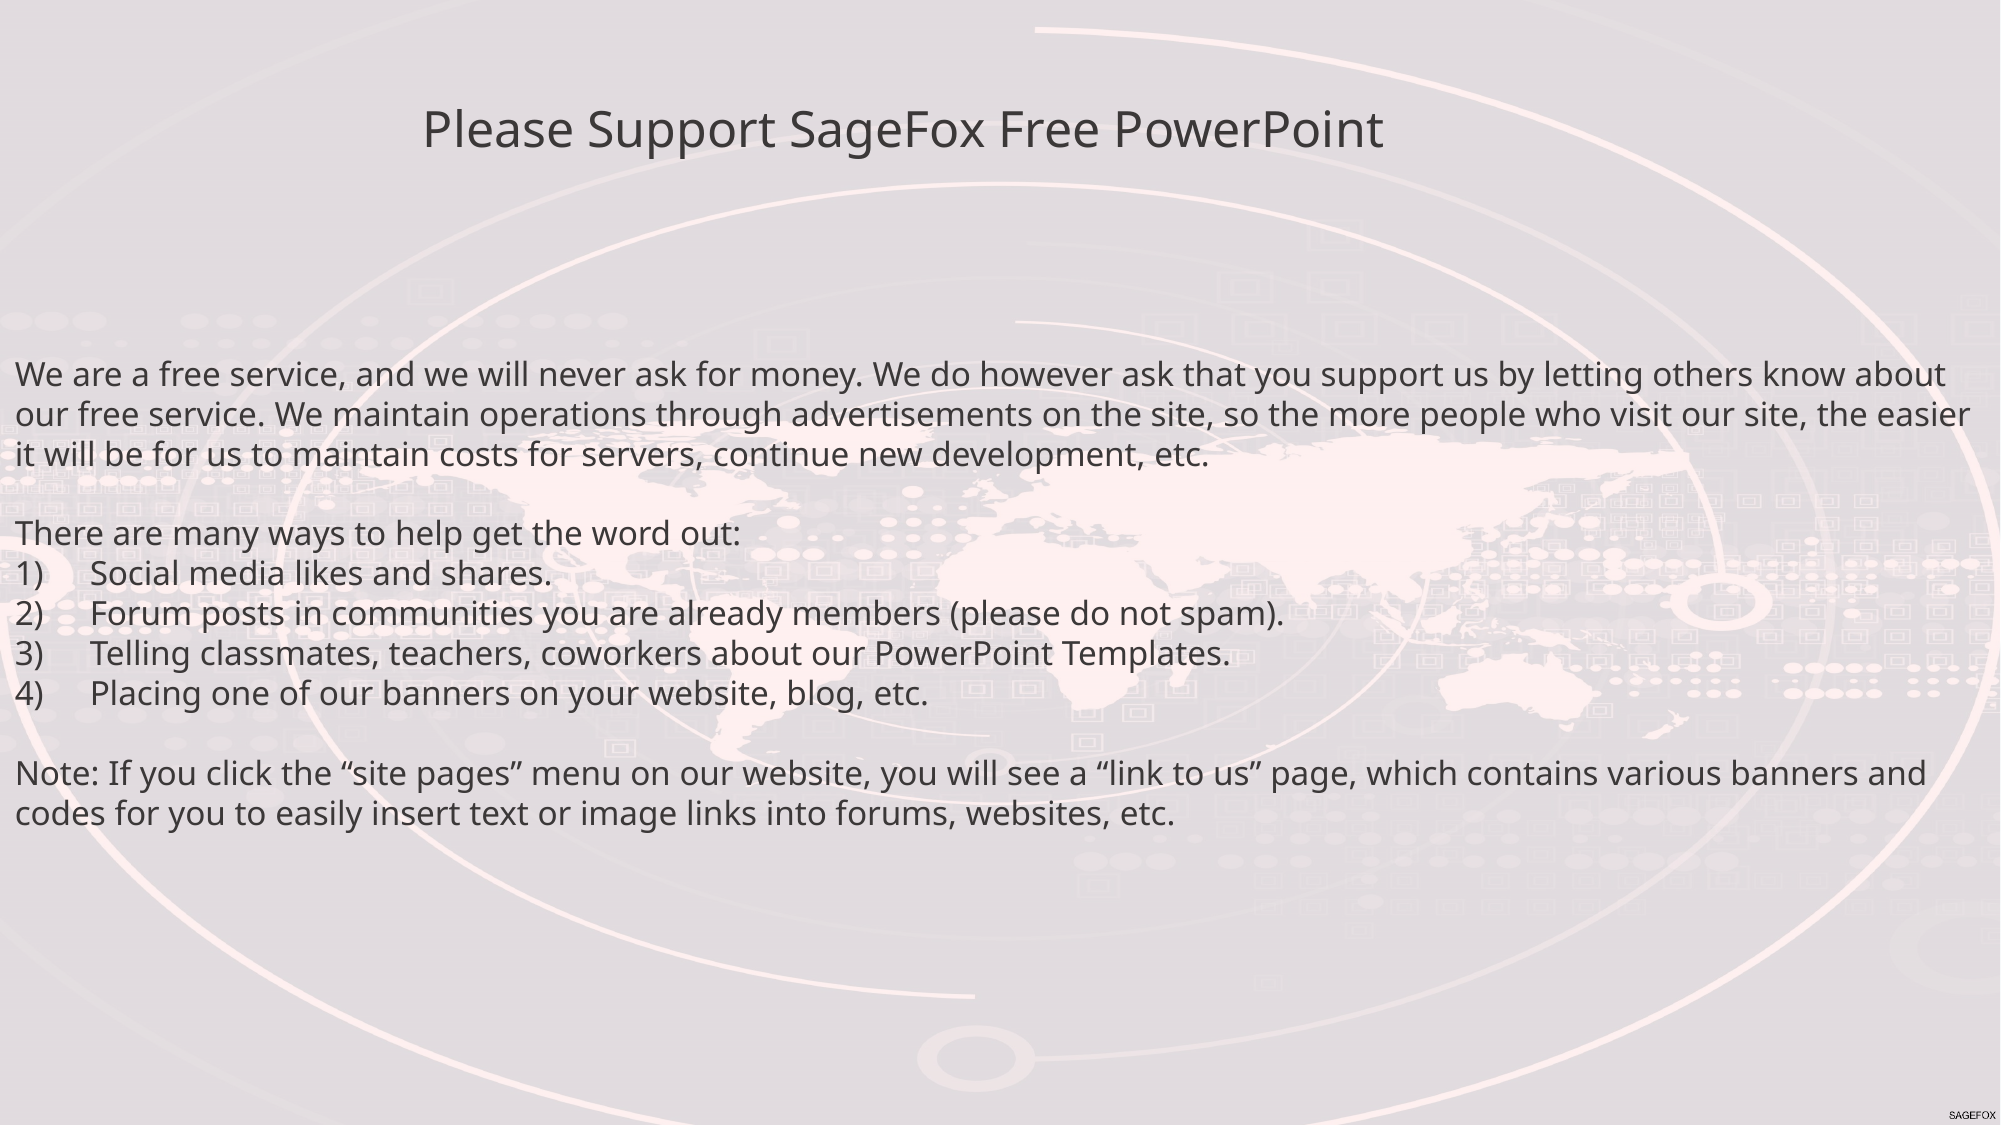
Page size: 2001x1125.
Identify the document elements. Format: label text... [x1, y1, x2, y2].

text_box We are a free service, and we will never ask for money. We do however ask that you support us by letting others know about our free service. We maintain operations through advertisements on the site, so the more people who visit our site, the easier it will be for us to maintain costs for servers, continue new development, etc. There are many ways to help get the word out: Social media likes and shares. Forum posts in communities you are already members (please do not spam). Telling classmates, teachers, coworkers about our PowerPoint Templates. Placing one of our banners on your website, blog, etc. Note: If you click the “site pages” menu on our website, you will see a “link to us” page, which contains various banners and codes for you to easily insert text or image links into forums, websites, etc. [0, 0, 2000, 1125]
title Please Support SageFox Free PowerPoint [363, 72, 1444, 190]
